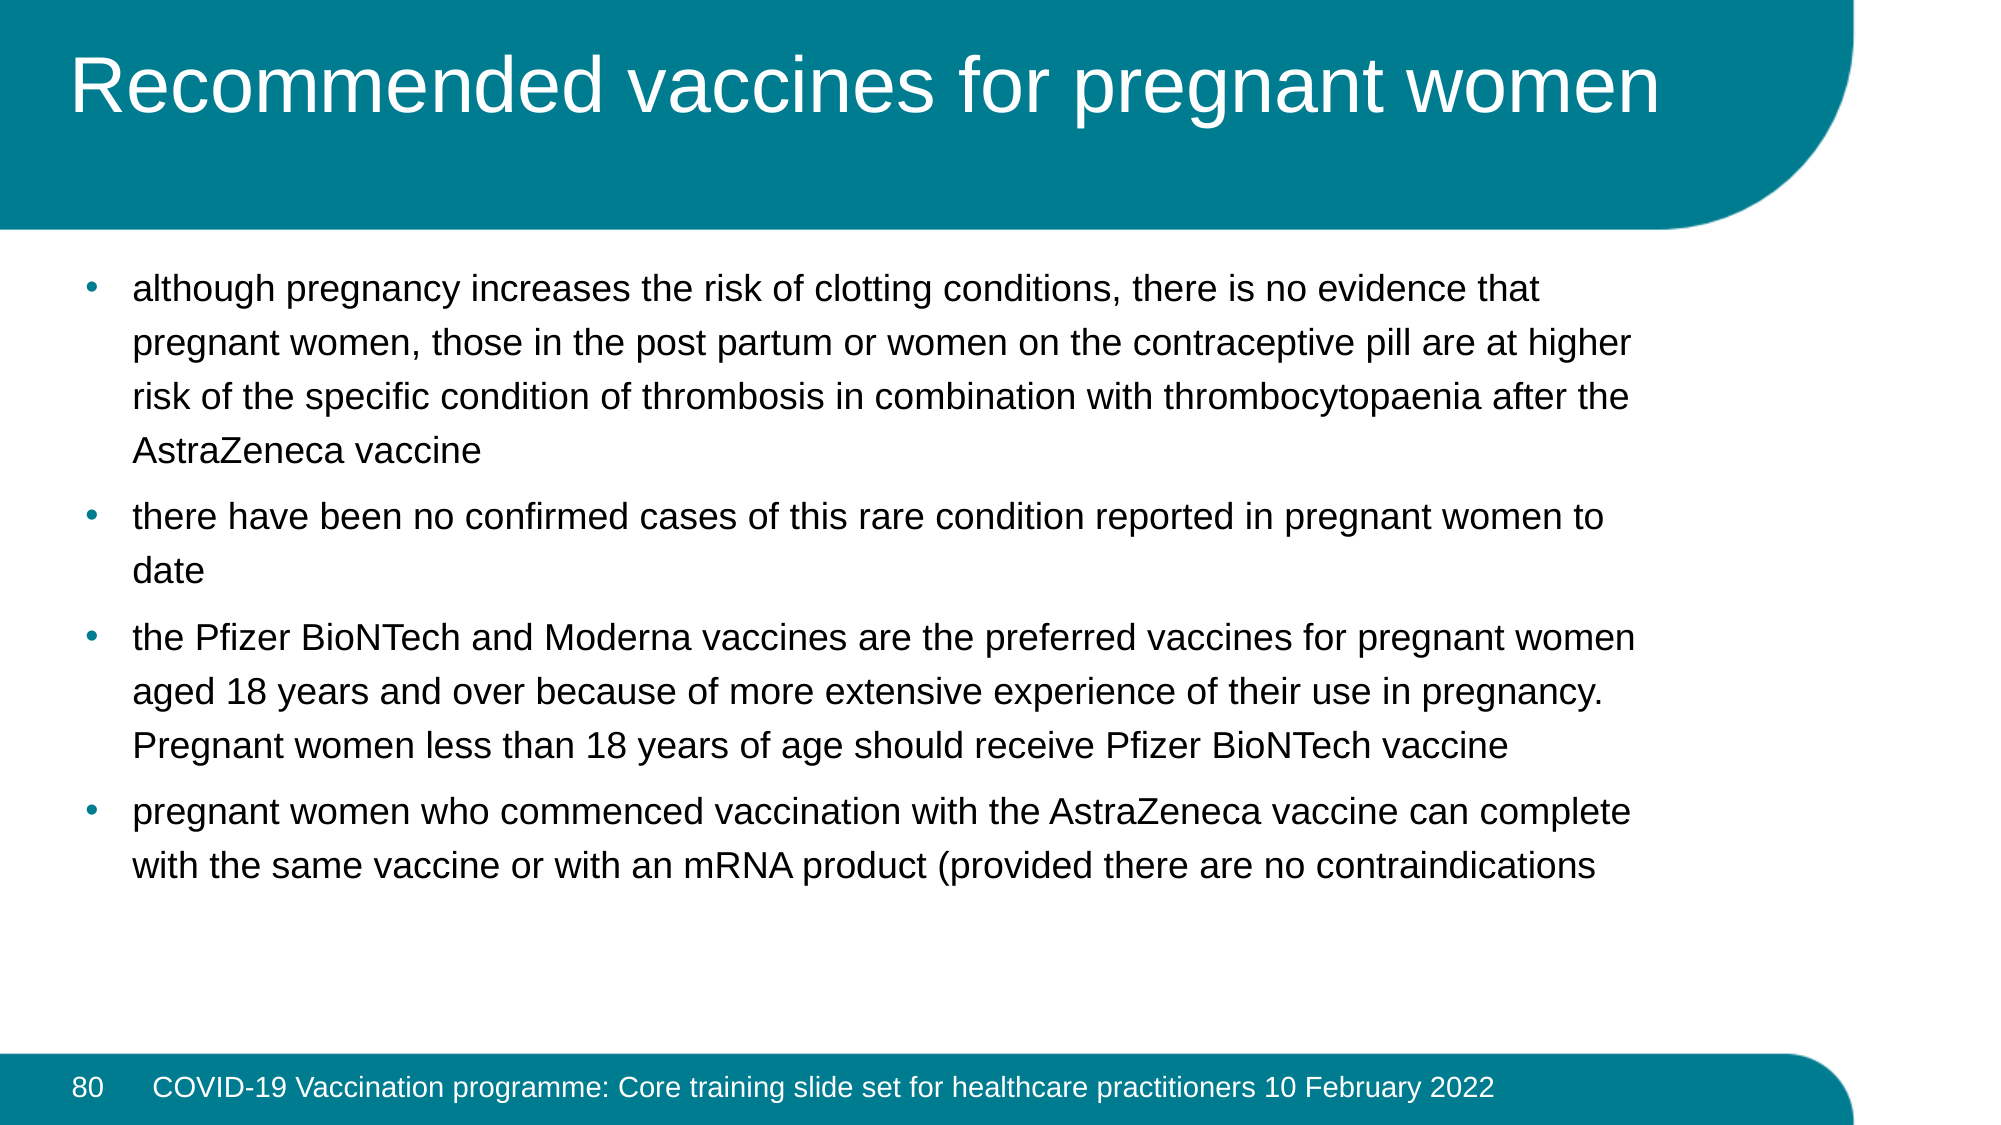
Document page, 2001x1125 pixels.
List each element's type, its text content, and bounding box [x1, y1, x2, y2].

footer COVID-19 Vaccination programme: Core training slide set for healthcare practitioners 10 February 2022 [137, 1056, 1780, 1116]
list although pregnancy increases the risk of clotting conditions, there is no evidence that pregnant women, those in the post partum or women on the contraceptive pill are at higher risk of the specific condition of thrombosis in combination with thrombocytopaenia after the AstraZeneca vaccine there have been no confirmed cases of this rare condition reported in pregnant women to date the Pfizer BioNTech and Moderna vaccines are the preferred vaccines for pregnant women aged 18 years and over because of more extensive experience of their use in pregnancy. Pregnant women less than 18 years of age should receive Pfizer BioNTech vaccine pregnant women who commenced vaccination with the AstraZeneca vaccine can complete with the same vaccine or with an mRNA product (provided there are no contraindications [70, 247, 1697, 1025]
title Recommended vaccines for pregnant women [54, 36, 1780, 197]
slide_number 80 [21, 1056, 120, 1117]
